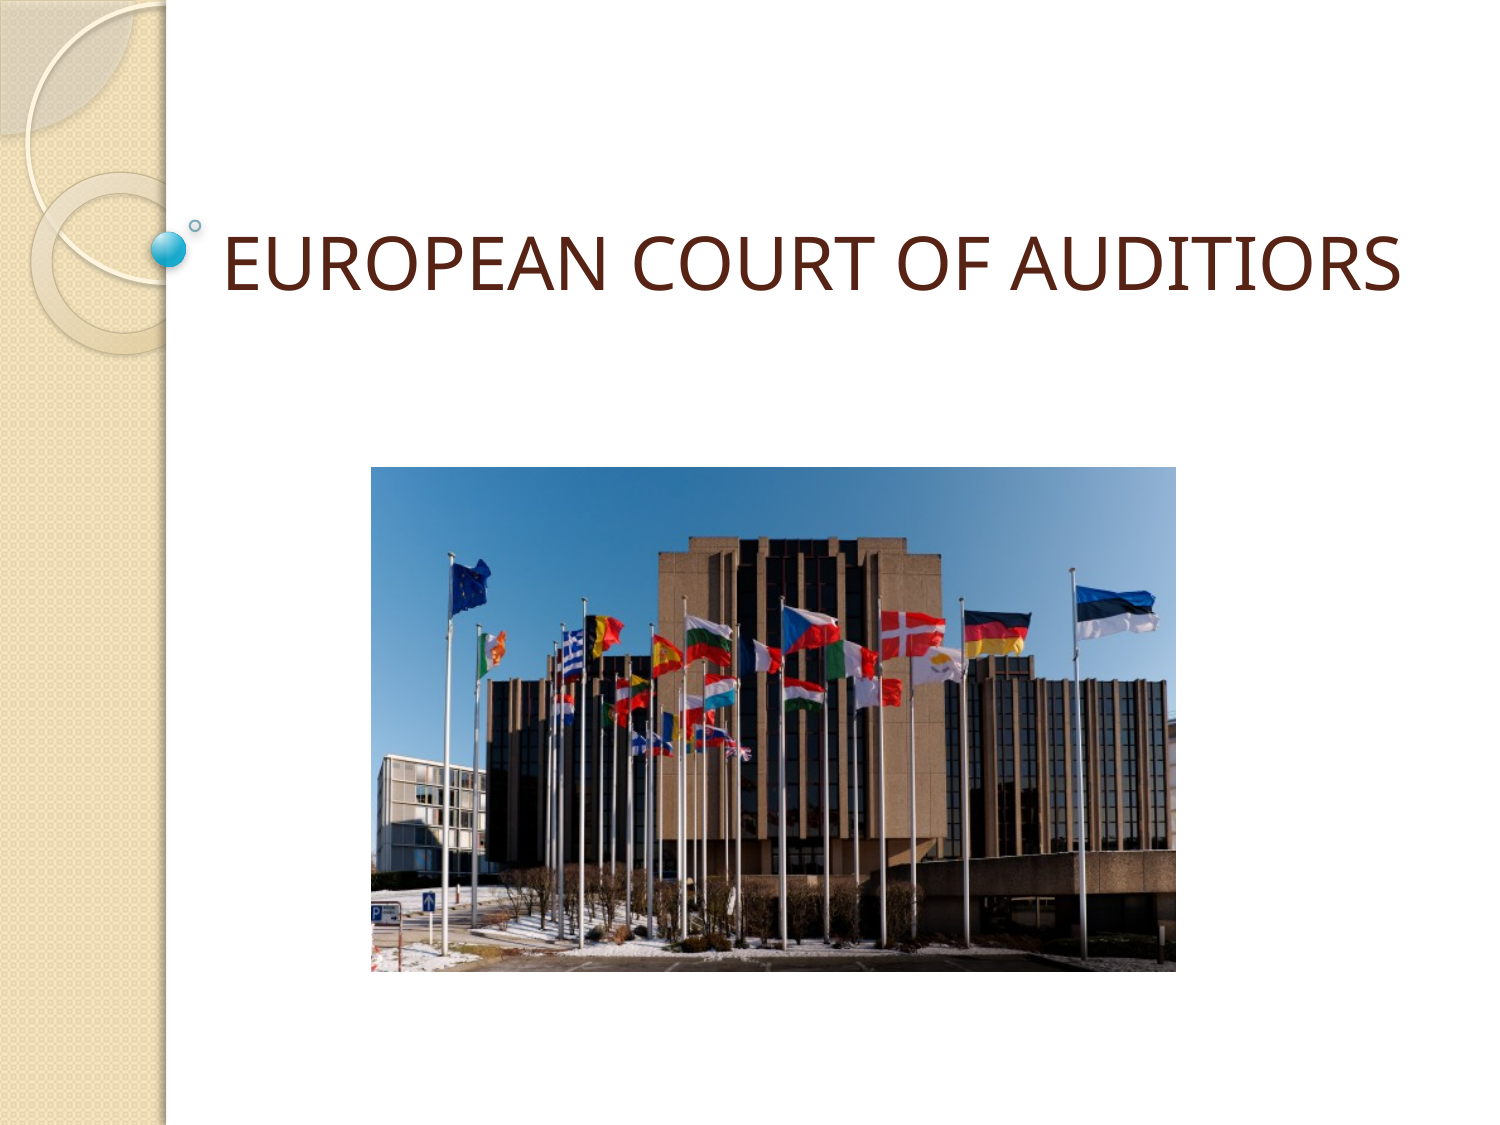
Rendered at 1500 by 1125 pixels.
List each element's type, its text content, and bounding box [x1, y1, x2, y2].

title EUROPEAN COURT OF AUDITIORS [206, 160, 1482, 402]
picture [371, 467, 1176, 972]
